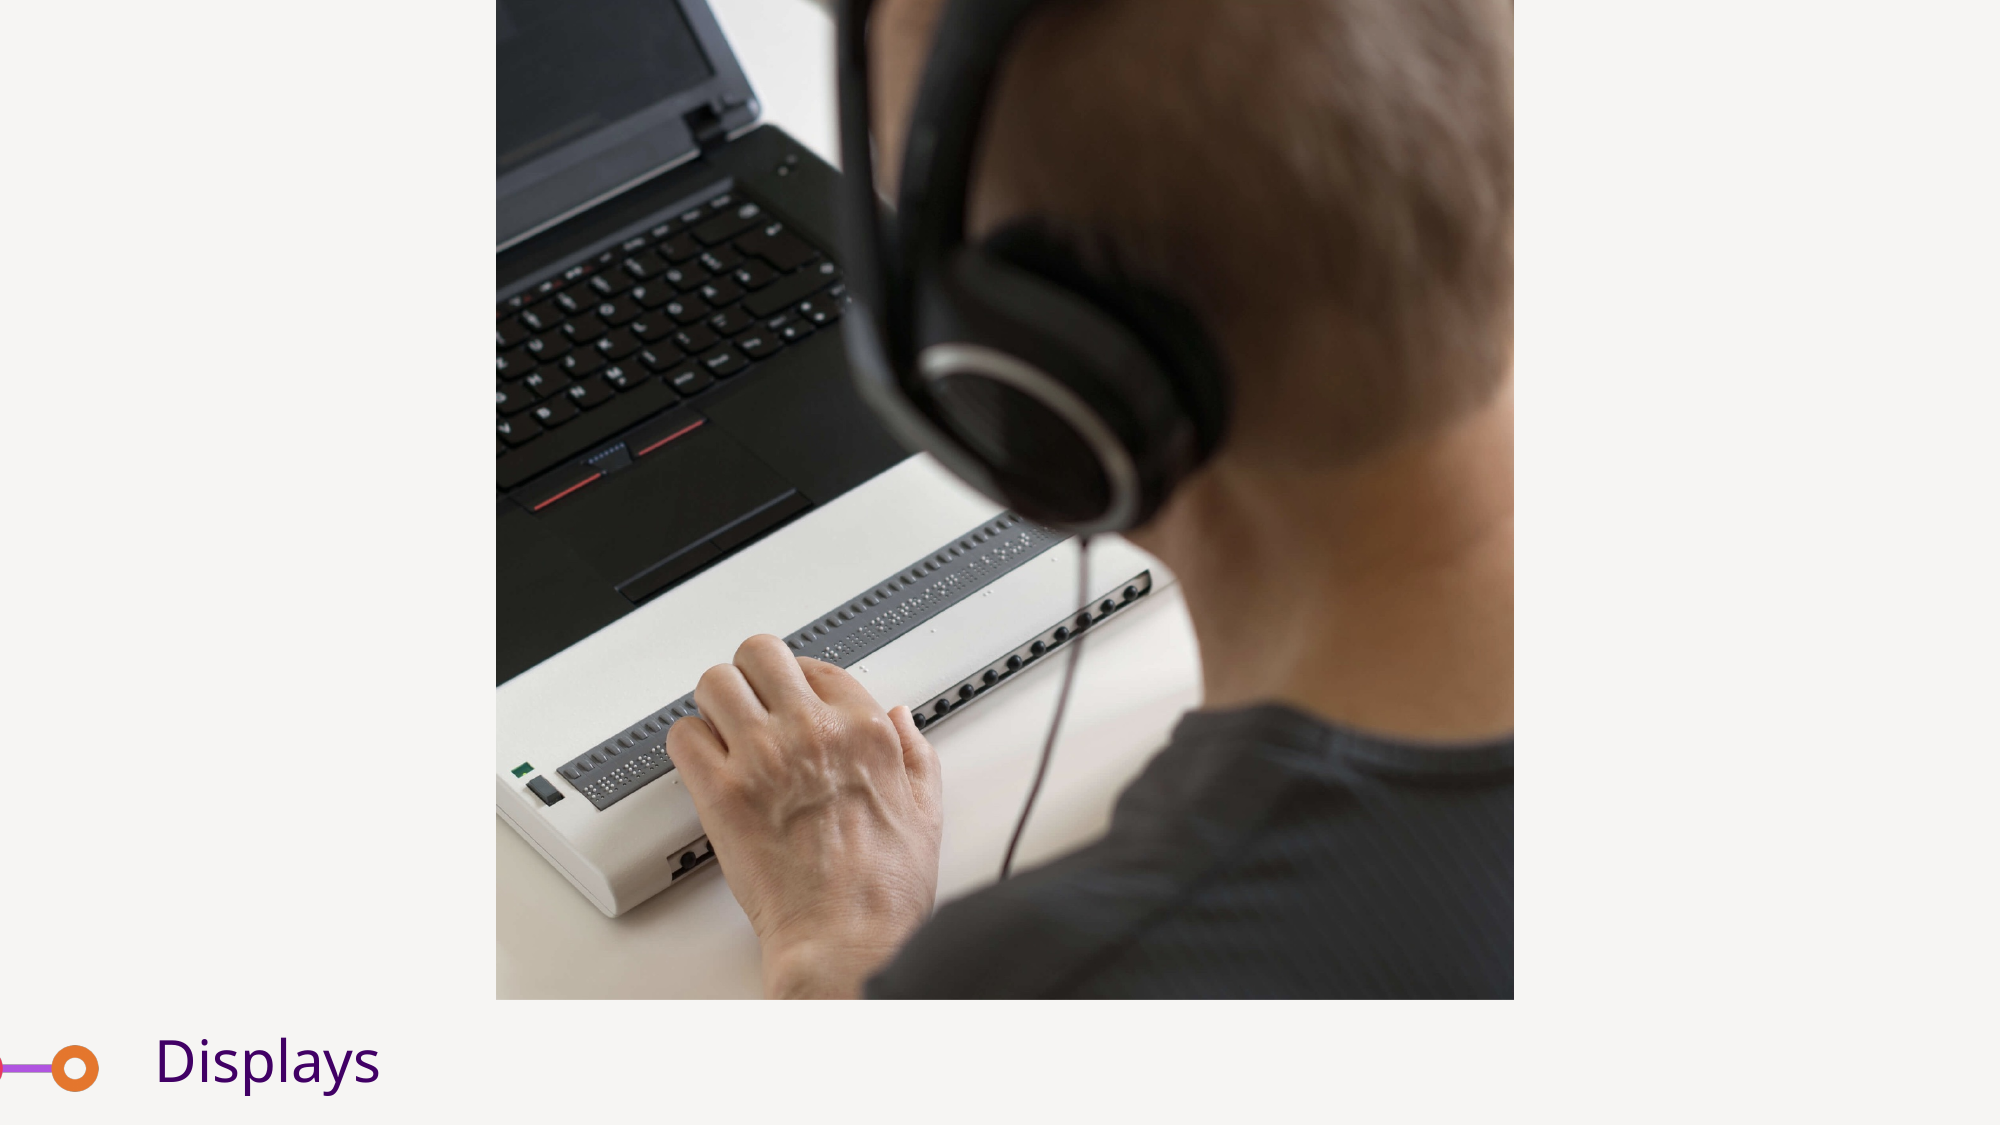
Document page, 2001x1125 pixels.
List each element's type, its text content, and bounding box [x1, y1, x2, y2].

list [496, 0, 1514, 1020]
picture [0, 1043, 103, 1093]
title Displays [125, 999, 2000, 1125]
